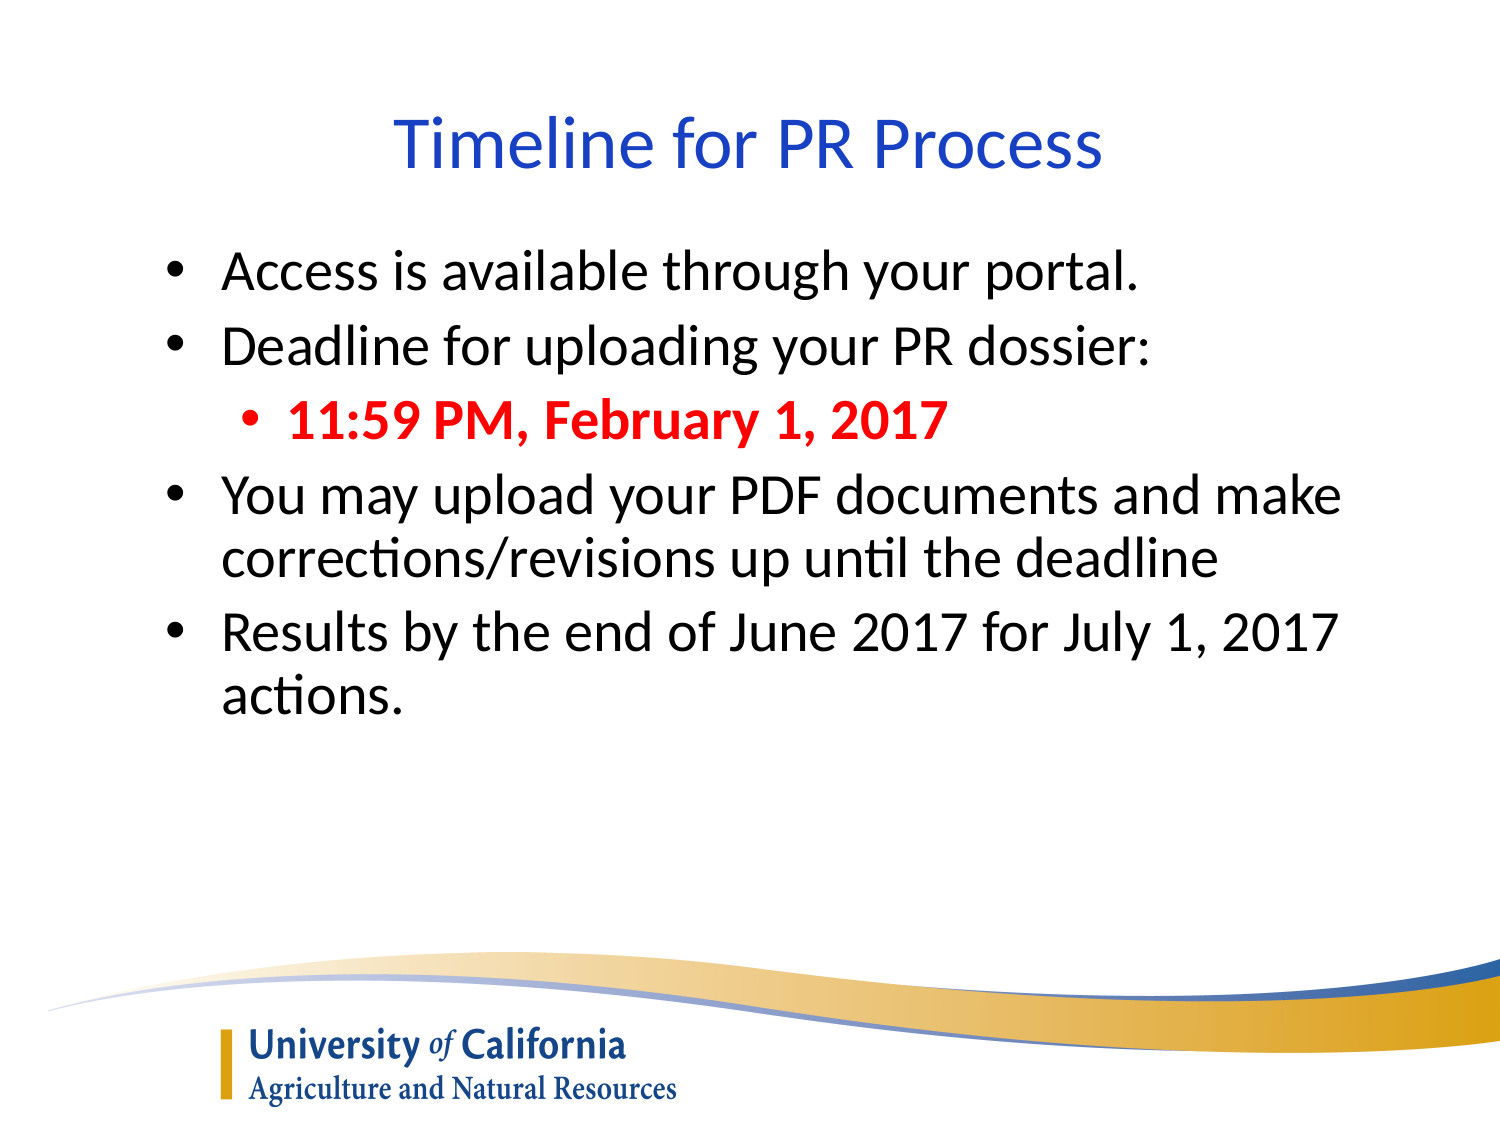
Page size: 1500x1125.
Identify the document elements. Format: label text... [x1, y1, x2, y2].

list Access is available through your portal. Deadline for uploading your PR dossier: 11:59 PM, February 1, 2017 You may upload your PDF documents and make corrections/revisions up until the deadline Results by the end of June 2017 for July 1, 2017 actions. [150, 232, 1385, 975]
picture [48, 952, 1500, 1107]
title Timeline for PR Process [73, 45, 1424, 233]
